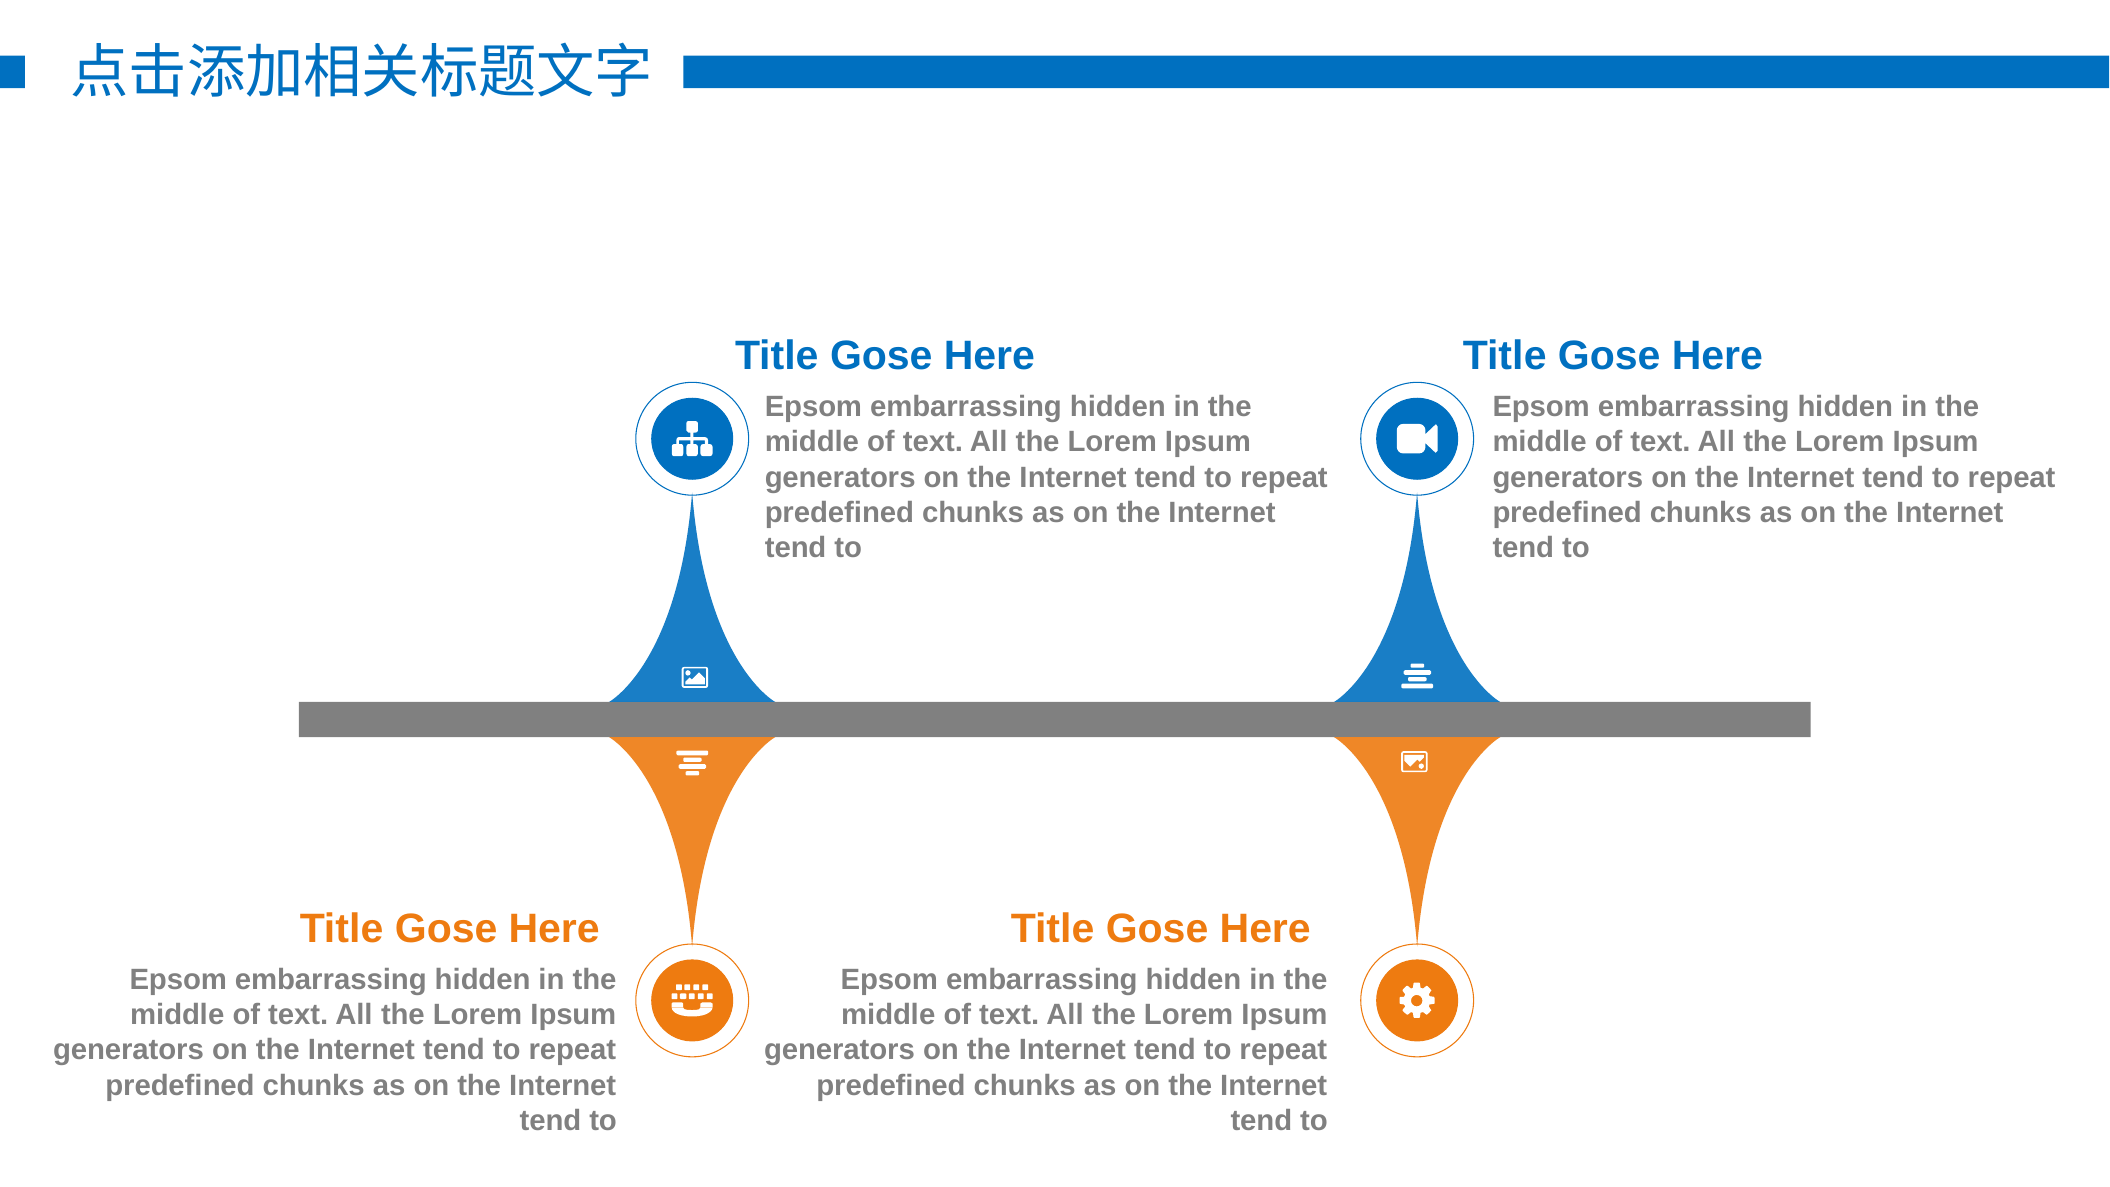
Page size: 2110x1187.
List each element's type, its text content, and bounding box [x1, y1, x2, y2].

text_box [44, 894, 617, 1138]
text_box [682, 55, 2110, 89]
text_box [1360, 947, 1474, 1057]
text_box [635, 947, 749, 1057]
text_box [755, 894, 1328, 1138]
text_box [1333, 492, 1501, 702]
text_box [608, 737, 776, 947]
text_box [1360, 382, 1445, 492]
text_box 点击添加相关标题文字 [55, 26, 669, 112]
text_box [1333, 737, 1501, 947]
text_box [298, 701, 1811, 738]
text_box [0, 55, 26, 89]
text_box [1445, 321, 2065, 565]
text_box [718, 321, 1337, 565]
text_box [608, 492, 776, 702]
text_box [635, 382, 718, 492]
